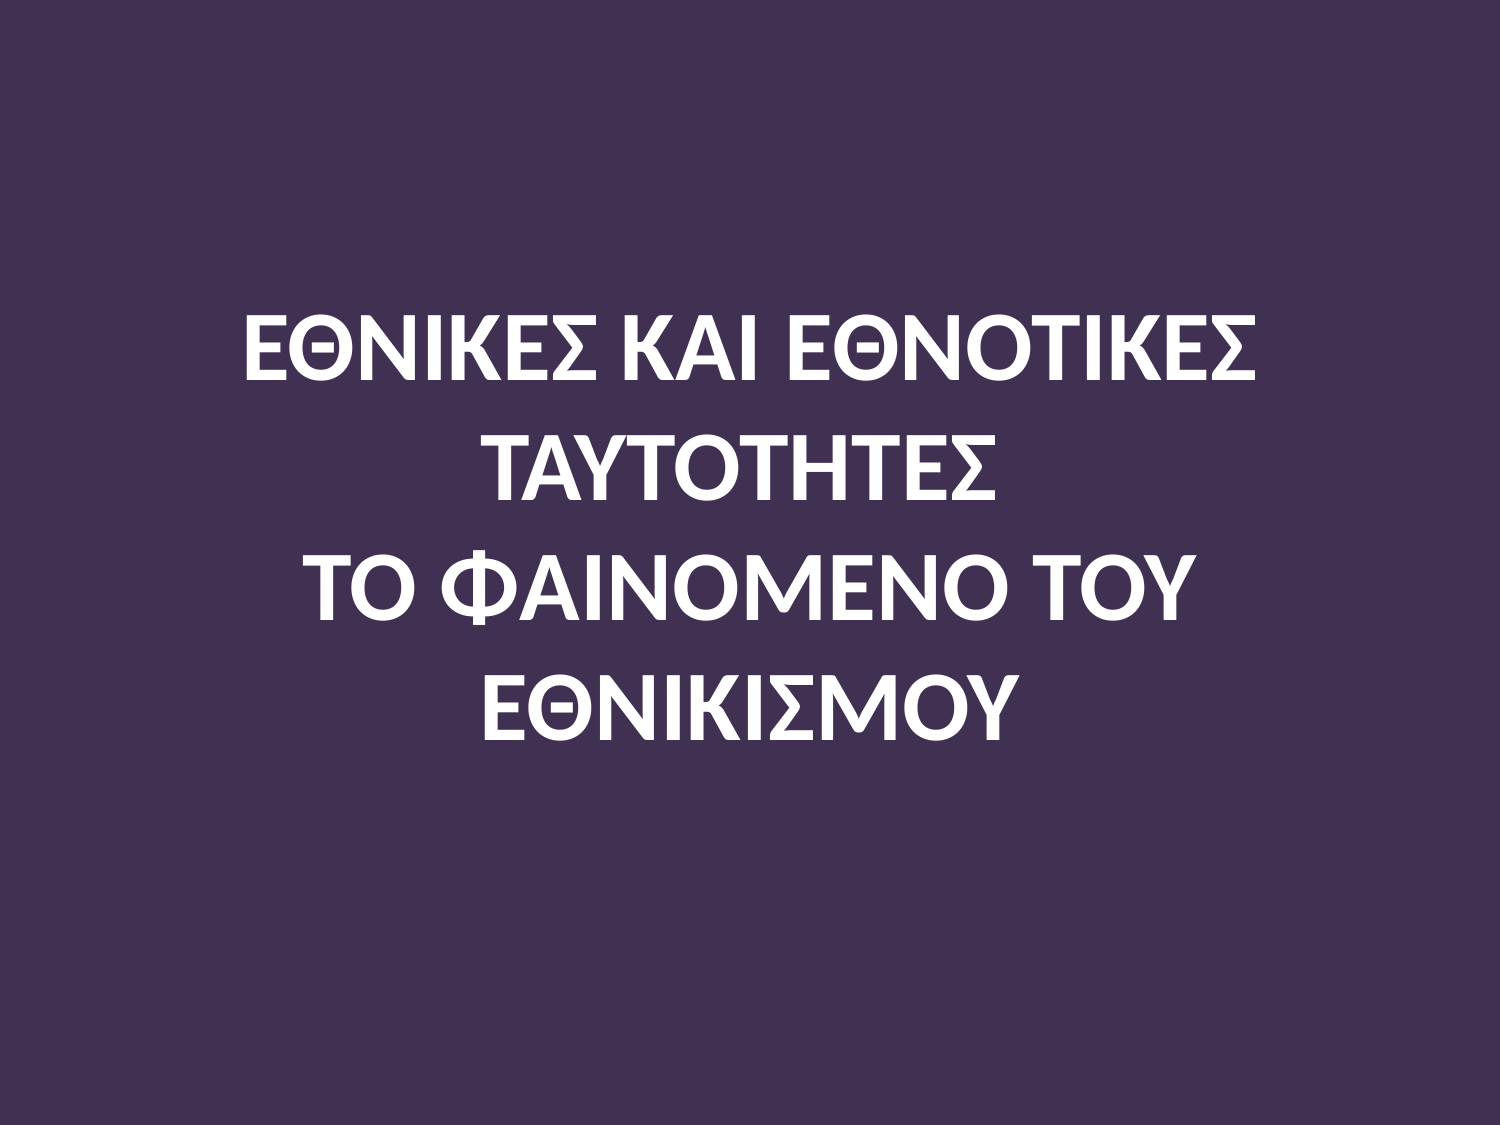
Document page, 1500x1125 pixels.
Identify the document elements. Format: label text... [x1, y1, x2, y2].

title ΕΘΝΙΚΕΣ ΚΑΙ ΕΘΝΟΤΙΚΕΣ ΤΑΥΤΟΤΗΤΕΣ ΤΟ ΦΑΙΝΟΜΕΝΟ ΤΟΥ ΕΘΝΙΚΙΣΜΟΥ [112, 105, 1388, 1055]
